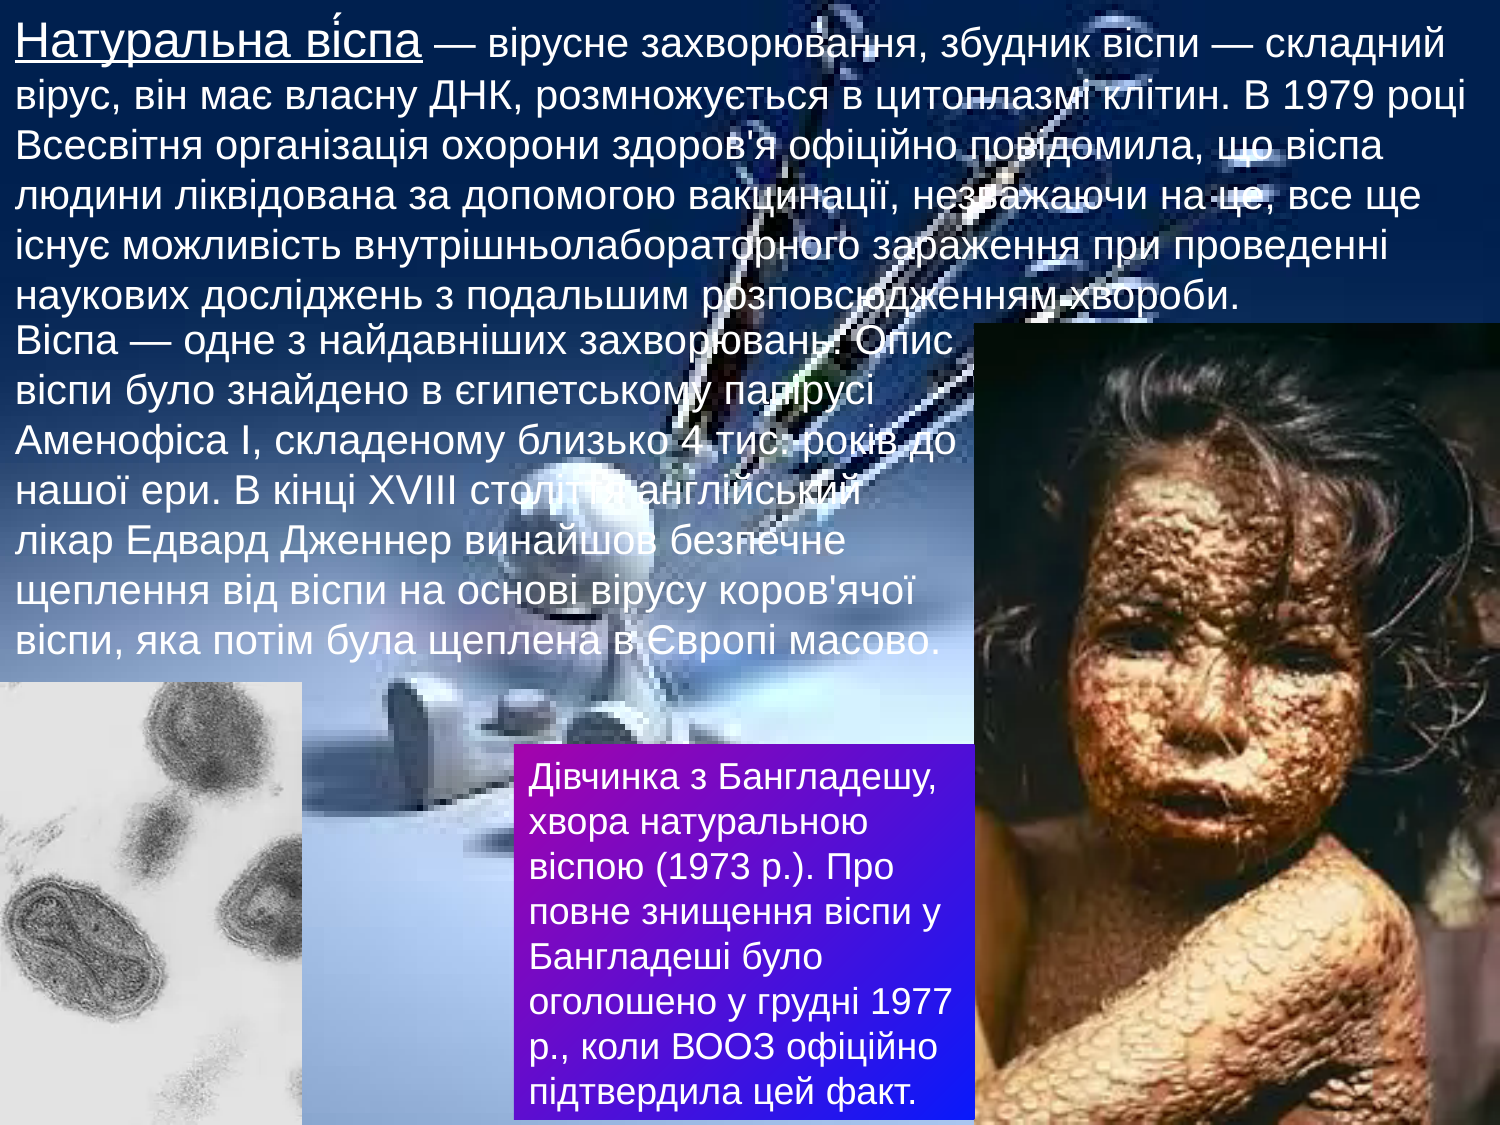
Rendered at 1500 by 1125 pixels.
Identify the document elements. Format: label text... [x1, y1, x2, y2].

text_box Віспа — одне з найдавніших захворювань. Опис віспи було знайдено в єгипетському папірусі Аменофіса I, складеному близько 4 тис. років до нашої ери. В кінці XVIII століття англійський лікар Едвард Дженнер винайшов безпечне щеплення від віспи на основі вірусу коров'ячої віспи, яка потім була щеплена в Європі масово. [0, 305, 975, 671]
text_box Натуральна ві́спа — вірусне захворювання, збудник віспи — складний вірус, він має власну ДНК, розмножується в цитоплазмі клітин. В 1979 році Всесвітня організація охорони здоров'я офіційно повідомила, що віспа людини ліквідована за допомогою вакцинації, незважаючи на це, все ще існує можливість внутрішньолабораторного зараження при проведенні наукових досліджень з подальшим розповсюдженням хвороби. [0, 0, 1500, 321]
picture [0, 323, 1500, 1125]
text_box Дівчинка з Бангладешу, хвора натуральною віспою (1973 р.). Про повне знищення віспи у Бангладеші було оголошено у грудні 1977 р., коли ВООЗ офіційно підтвердила цей факт. [513, 744, 971, 1120]
